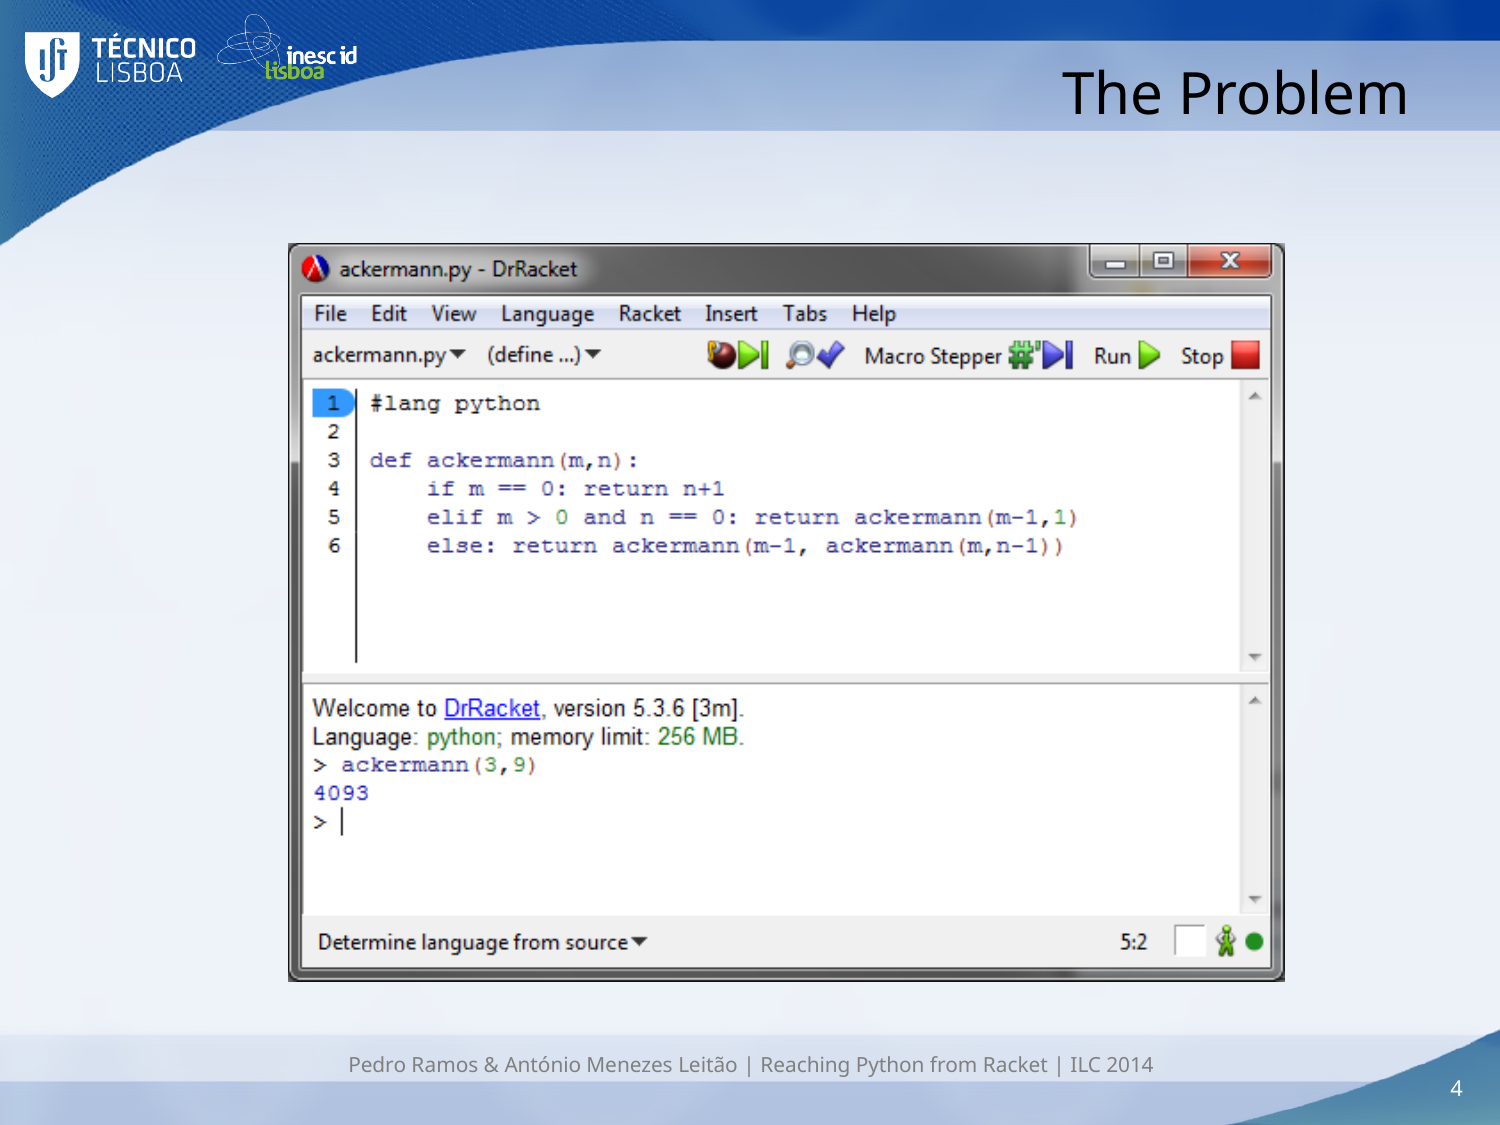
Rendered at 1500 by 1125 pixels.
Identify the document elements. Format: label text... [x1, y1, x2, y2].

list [288, 243, 1285, 982]
picture [0, 0, 1500, 1125]
title The Problem [383, 30, 1425, 152]
slide_number 4 [1128, 1059, 1478, 1119]
text_box Pedro Ramos & António Menezes Leitão | Reaching Python from Racket | ILC 2014 [147, 1033, 1355, 1094]
